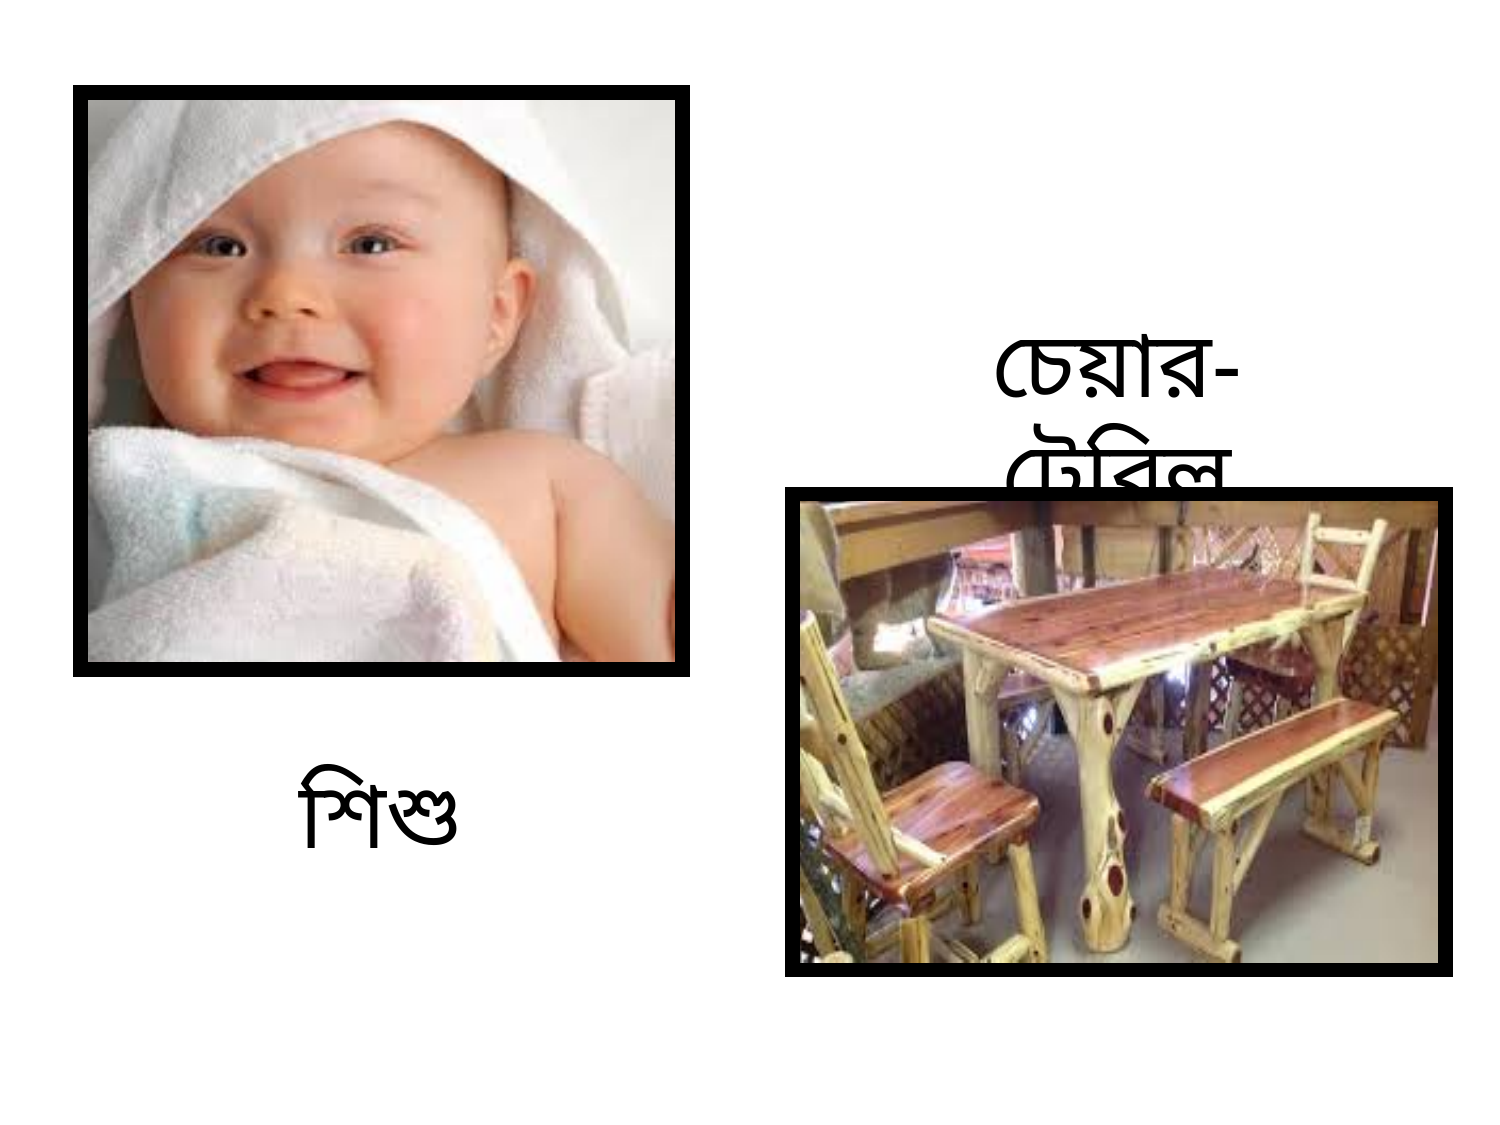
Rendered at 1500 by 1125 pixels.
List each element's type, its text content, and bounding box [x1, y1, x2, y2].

text_box শিশু [149, 749, 612, 875]
picture [87, 99, 676, 663]
picture [799, 501, 1439, 963]
text_box চেয়ার-টেবিল [889, 298, 1345, 487]
